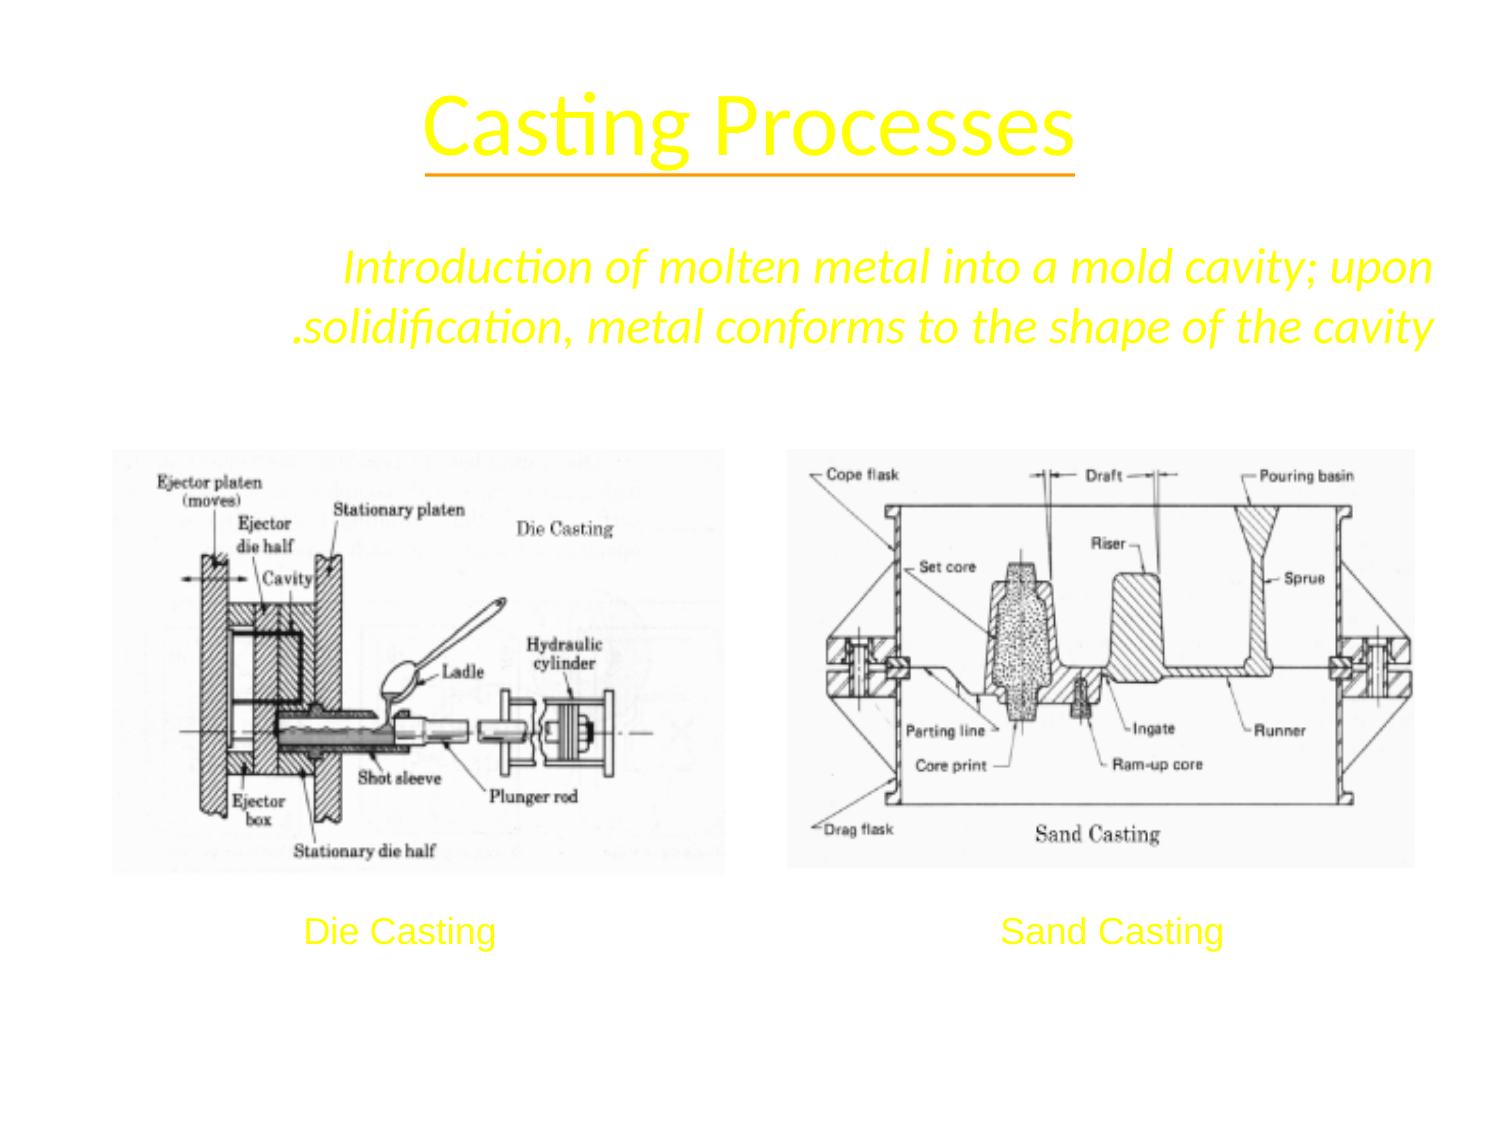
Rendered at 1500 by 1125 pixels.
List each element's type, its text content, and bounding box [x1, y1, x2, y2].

text_box Die Casting [212, 899, 588, 960]
picture [112, 449, 726, 880]
picture [787, 449, 1415, 876]
list Introduction of molten metal into a mold cavity; upon solidification, metal conforms to the shape of the cavity. [112, 224, 1450, 400]
text_box Sand Casting [924, 899, 1300, 960]
title Casting Processes [112, 50, 1388, 188]
